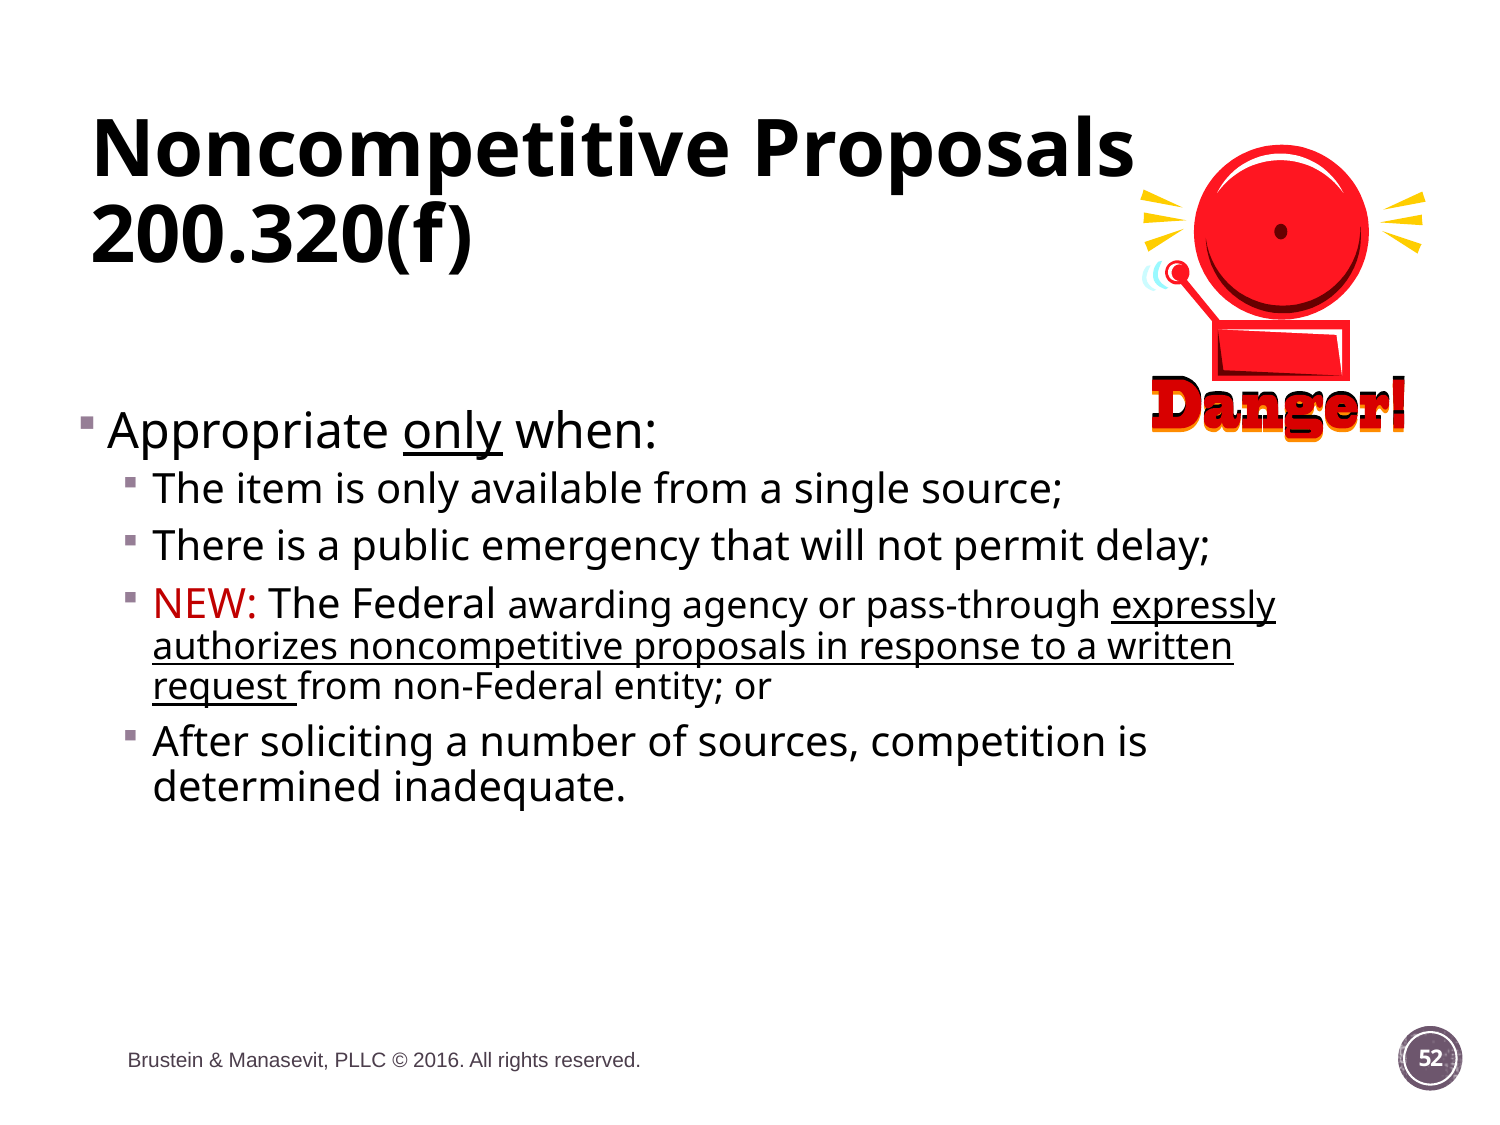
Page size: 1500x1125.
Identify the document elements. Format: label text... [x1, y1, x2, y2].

picture [1142, 147, 1425, 441]
list Appropriate only when: The item is only available from a single source; There is a public emergency that will not permit delay; NEW: The Federal awarding agency or pass-through expressly authorizes noncompetitive proposals in response to a written request from non-Federal entity; or After soliciting a number of sources, competition is determined inadequate. [62, 397, 1313, 1019]
title Noncompetitive Proposals 200.320(f) [75, 99, 1392, 288]
slide_number 52 [1391, 1028, 1471, 1089]
footer Brustein & Manasevit, PLLC © 2016. All rights reserved. [112, 1028, 891, 1089]
